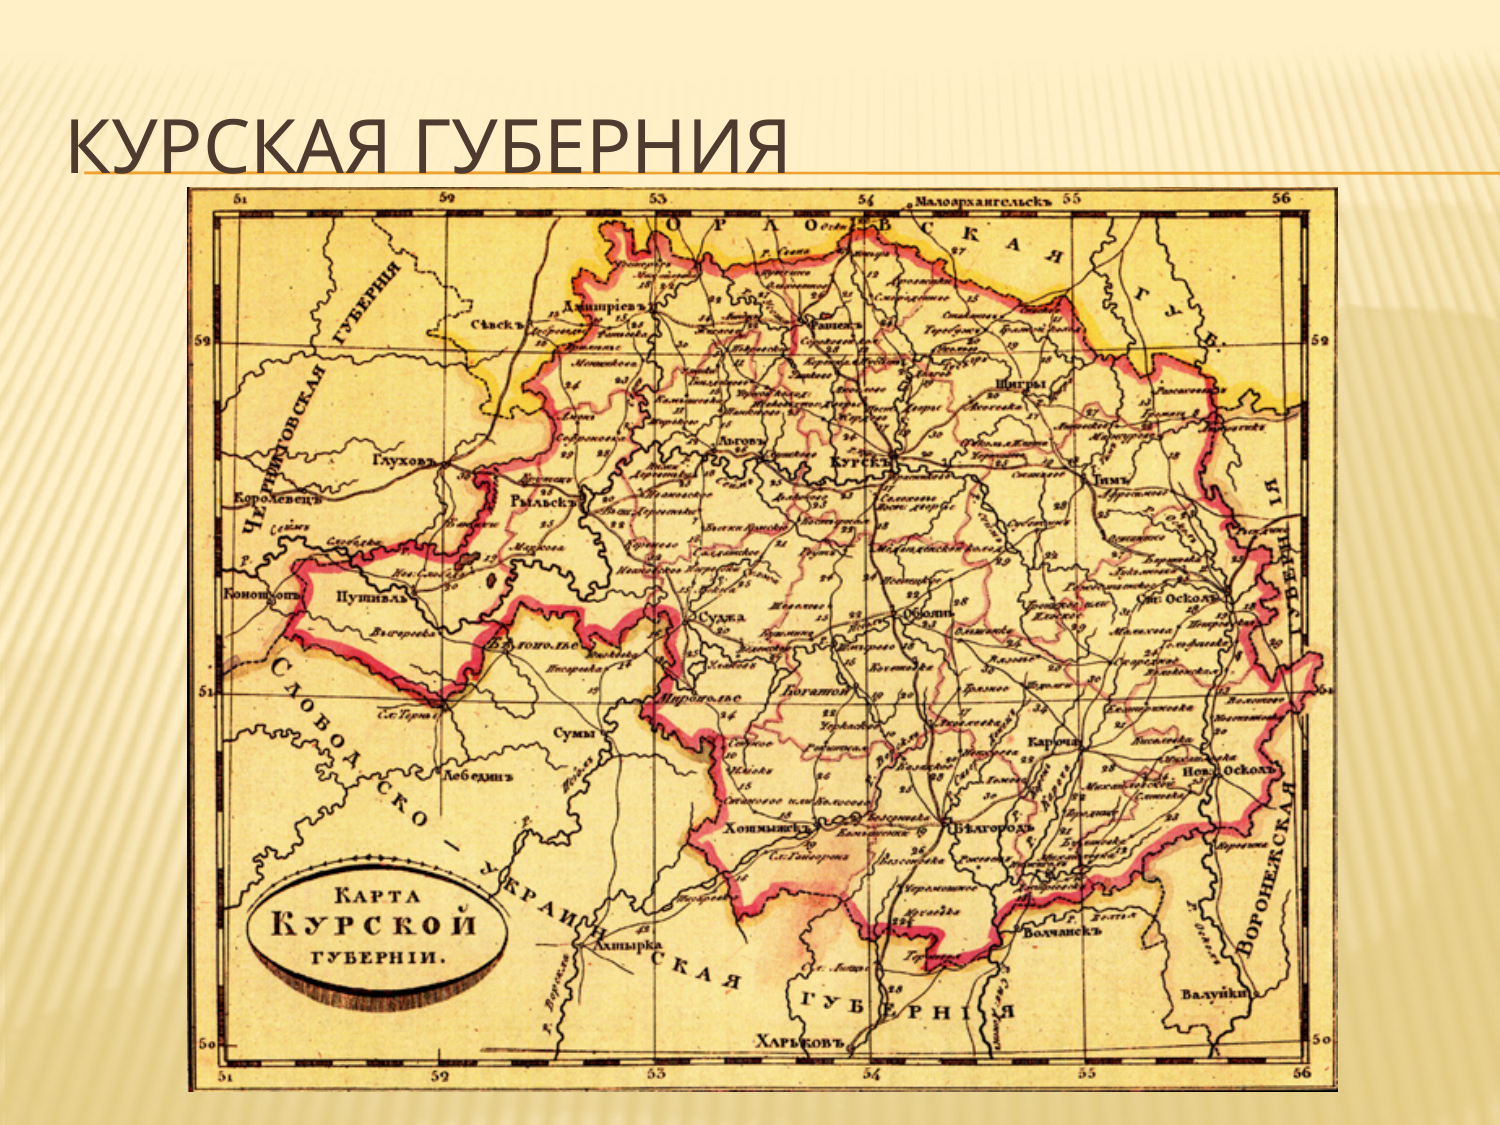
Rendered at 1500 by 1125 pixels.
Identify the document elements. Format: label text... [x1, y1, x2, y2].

title Курская губерния [50, 75, 1475, 213]
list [187, 187, 1339, 1092]
